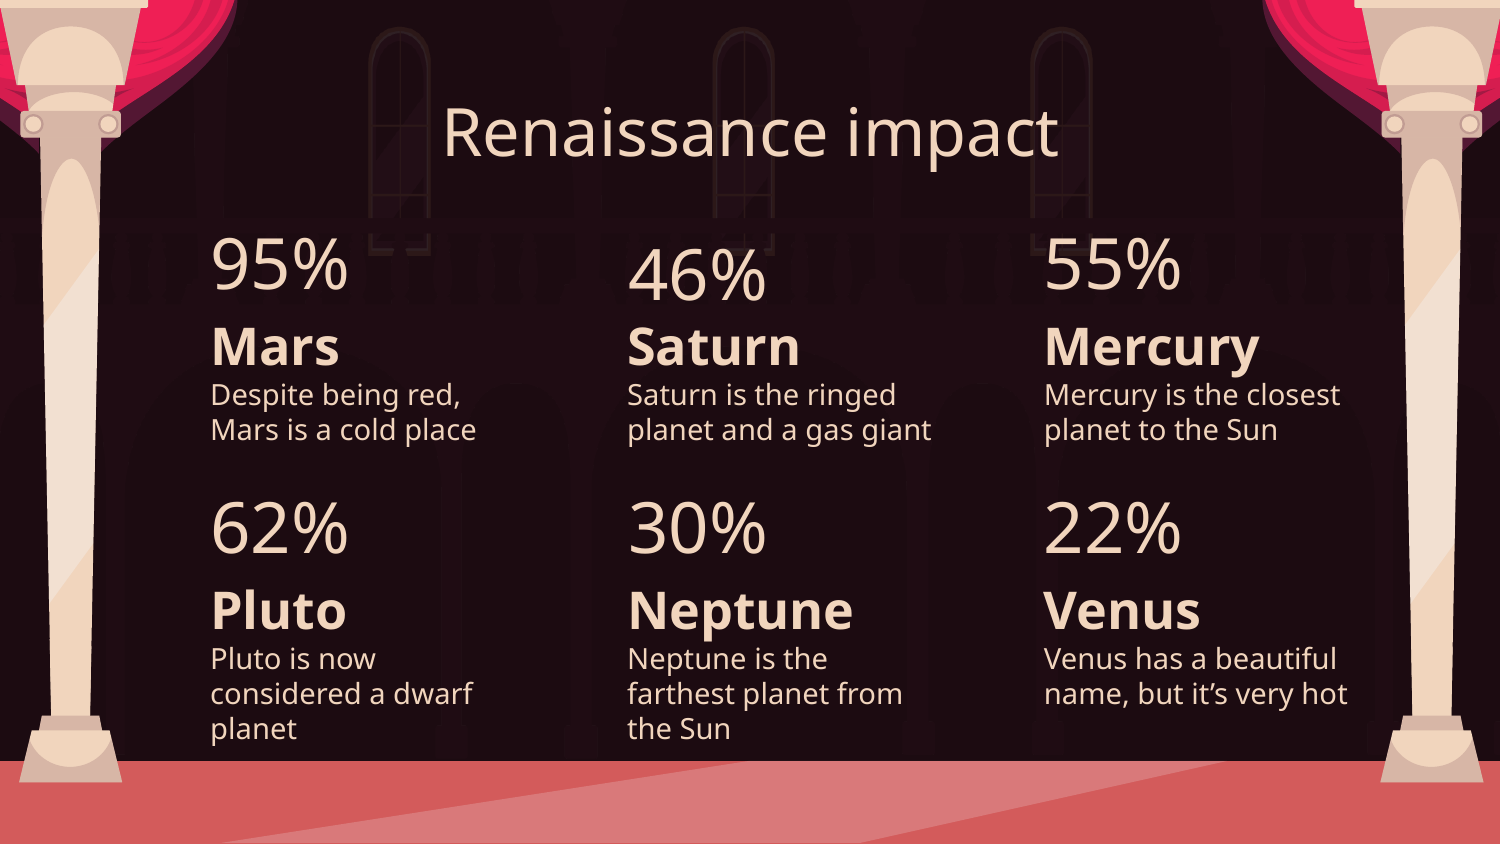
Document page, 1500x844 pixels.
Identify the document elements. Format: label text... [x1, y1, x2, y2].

title Renaissance impact [121, 74, 1381, 169]
title 62% [195, 468, 387, 584]
subtitle Pluto [195, 562, 534, 625]
title 55% [1028, 203, 1221, 319]
title 46% [613, 214, 805, 297]
subtitle Neptune is the farthest planet from the Sun [612, 625, 951, 720]
subtitle Venus has a beautiful name, but it’s very hot [1028, 625, 1368, 720]
subtitle Mercury [1028, 297, 1368, 373]
subtitle Mercury is the closest planet to the Sun [1028, 373, 1368, 455]
subtitle Mars [195, 297, 534, 361]
title 30% [613, 468, 805, 584]
subtitle Venus [1028, 562, 1368, 625]
subtitle Neptune [612, 562, 951, 625]
title 95% [195, 203, 387, 319]
title 22% [1028, 468, 1221, 584]
subtitle Saturn is the ringed planet and a gas giant [612, 361, 951, 455]
subtitle Pluto is now considered a dwarf planet [195, 625, 534, 720]
subtitle Despite being red, Mars is a cold place [195, 361, 534, 455]
subtitle Saturn [612, 297, 951, 361]
